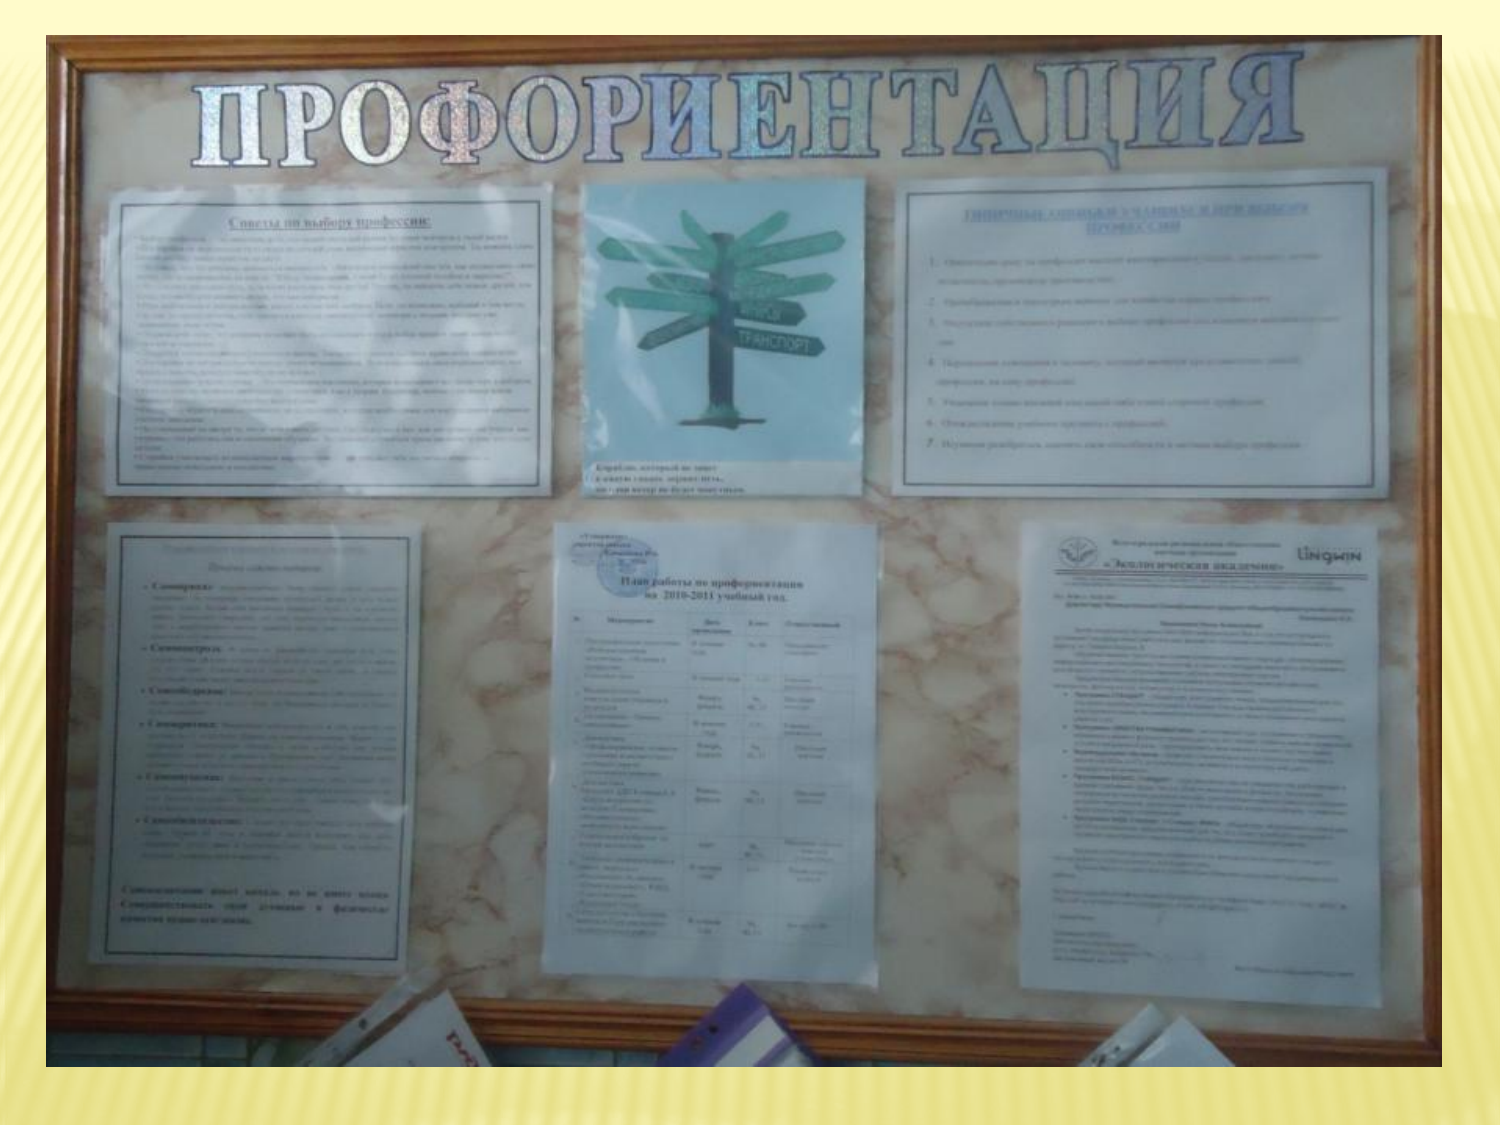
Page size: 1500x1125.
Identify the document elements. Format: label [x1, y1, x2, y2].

picture [46, 34, 1442, 1067]
